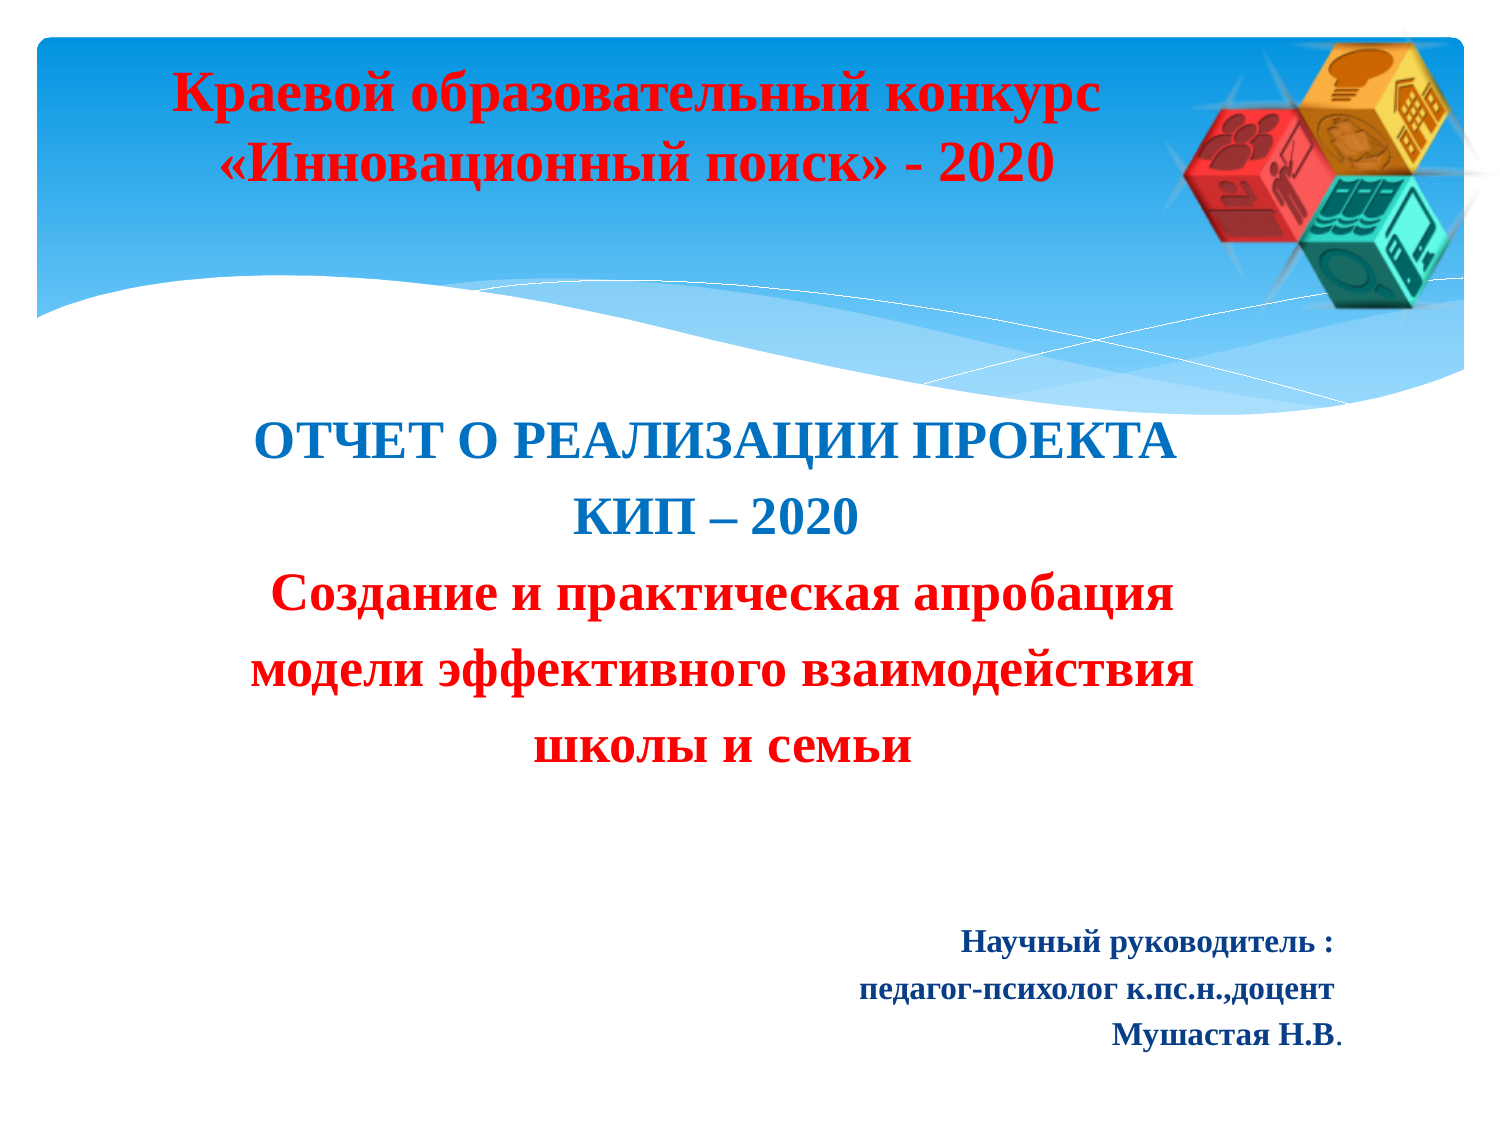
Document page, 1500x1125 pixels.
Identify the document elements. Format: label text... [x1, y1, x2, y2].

picture [1159, 18, 1500, 327]
title Краевой образовательный конкурс «Инновационный поиск» - 2020 [75, 55, 1153, 261]
list ОТЧЕТ О РЕАЛИЗАЦИИ ПРОЕКТА КИП – 2020 Создание и практическая апробация модели эффективного взаимодействия школы и семьи Научный руководитель : педагог-психолог к.пс.н.,доцент Мушастая Н.В. [88, 397, 1359, 1071]
